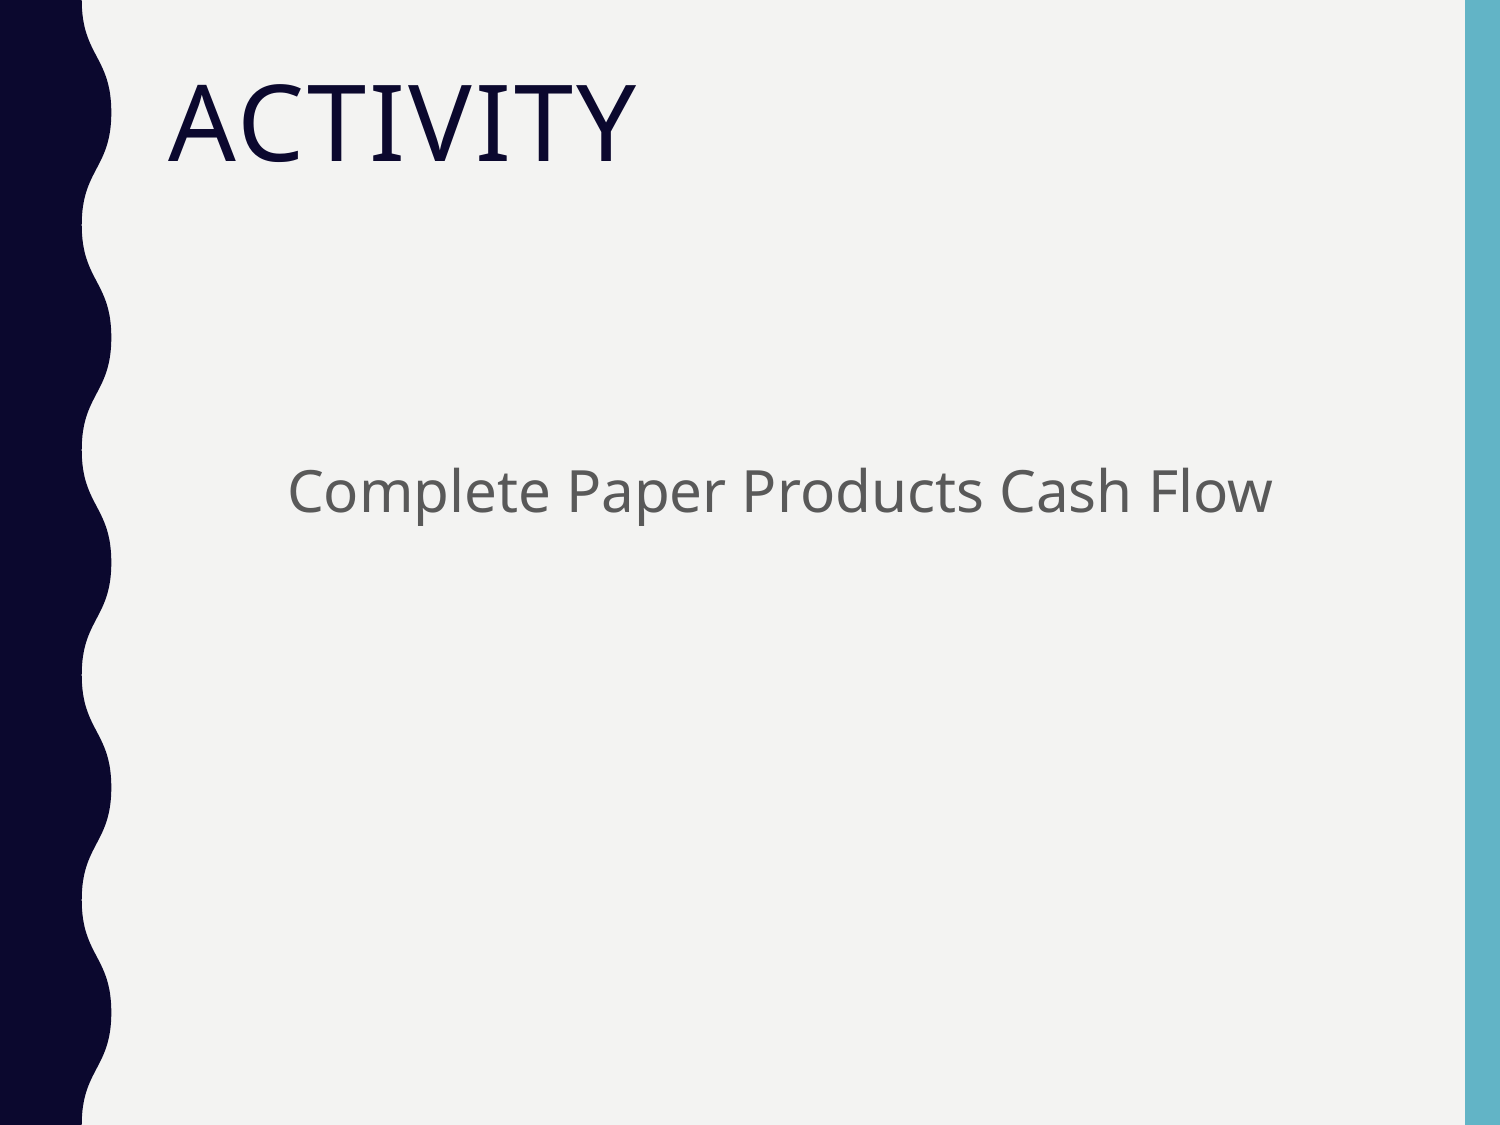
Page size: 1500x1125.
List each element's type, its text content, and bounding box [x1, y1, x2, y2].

list Complete Paper Products Cash Flow [154, 375, 1407, 965]
title Activity [154, 62, 1407, 308]
